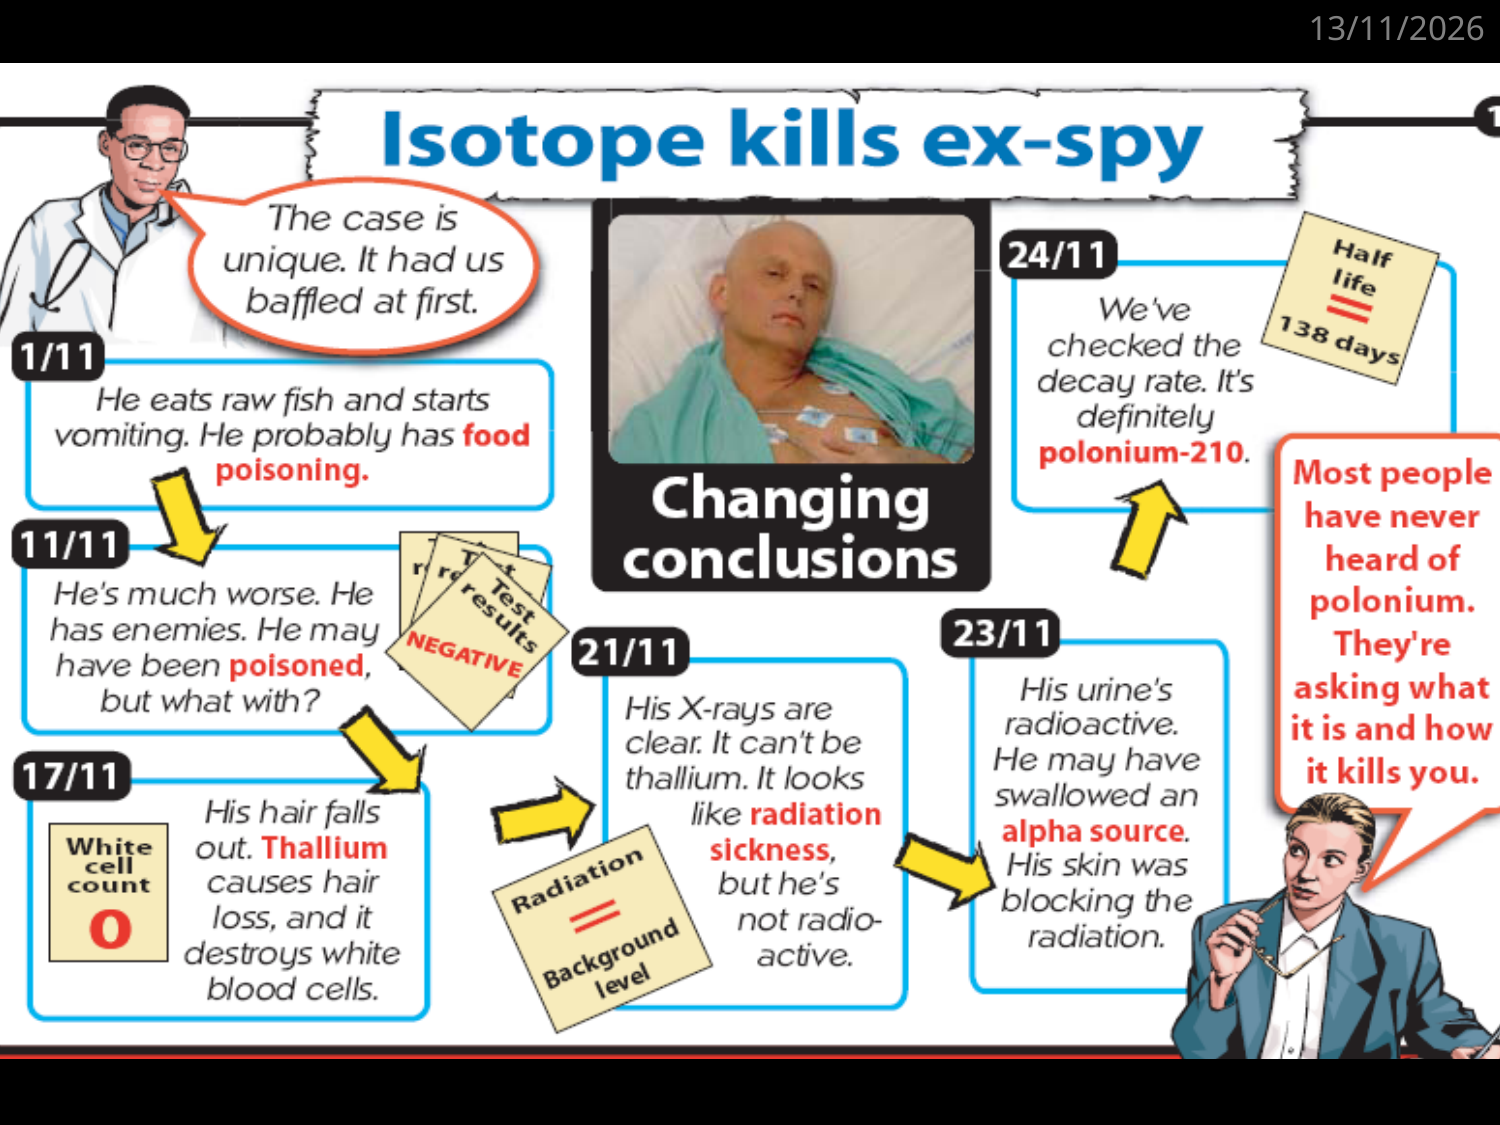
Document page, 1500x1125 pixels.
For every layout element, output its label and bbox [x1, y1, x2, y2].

title [0, 63, 1500, 1059]
slide_number [1187, 0, 1500, 62]
